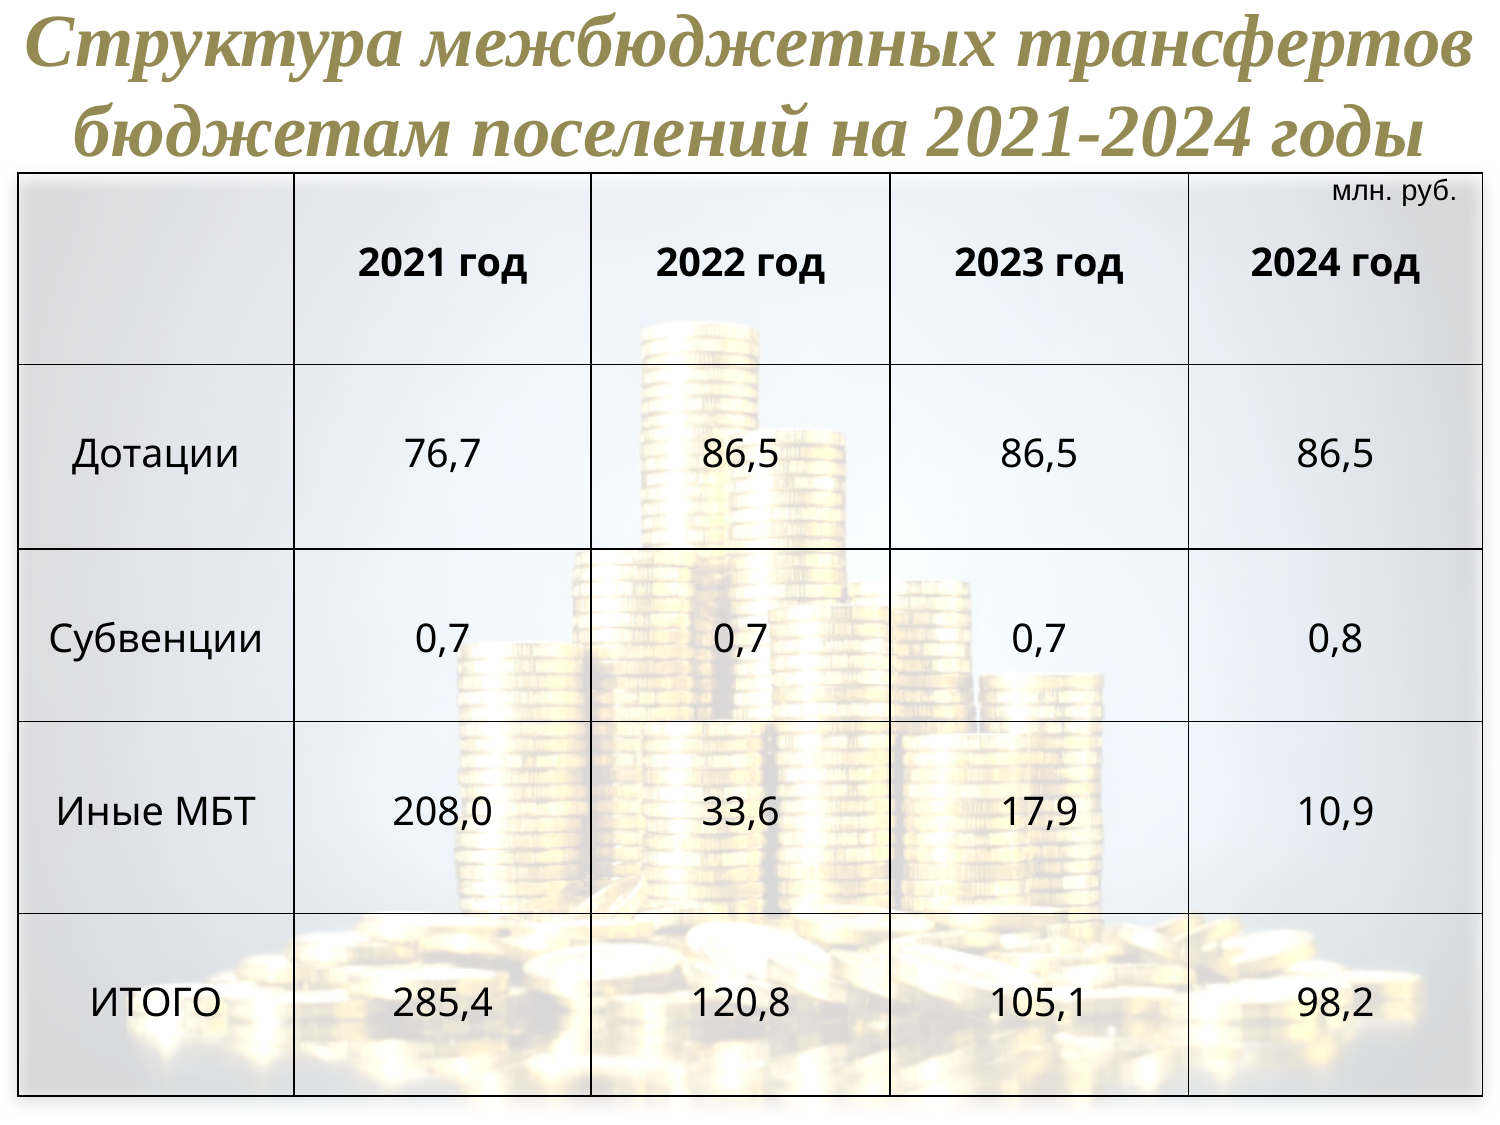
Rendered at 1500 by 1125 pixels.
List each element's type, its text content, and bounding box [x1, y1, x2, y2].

picture [0, 163, 1500, 1118]
text_box Структура межбюджетных трансфертов бюджетам поселений на 2021-2024 годы [0, 24, 1500, 139]
